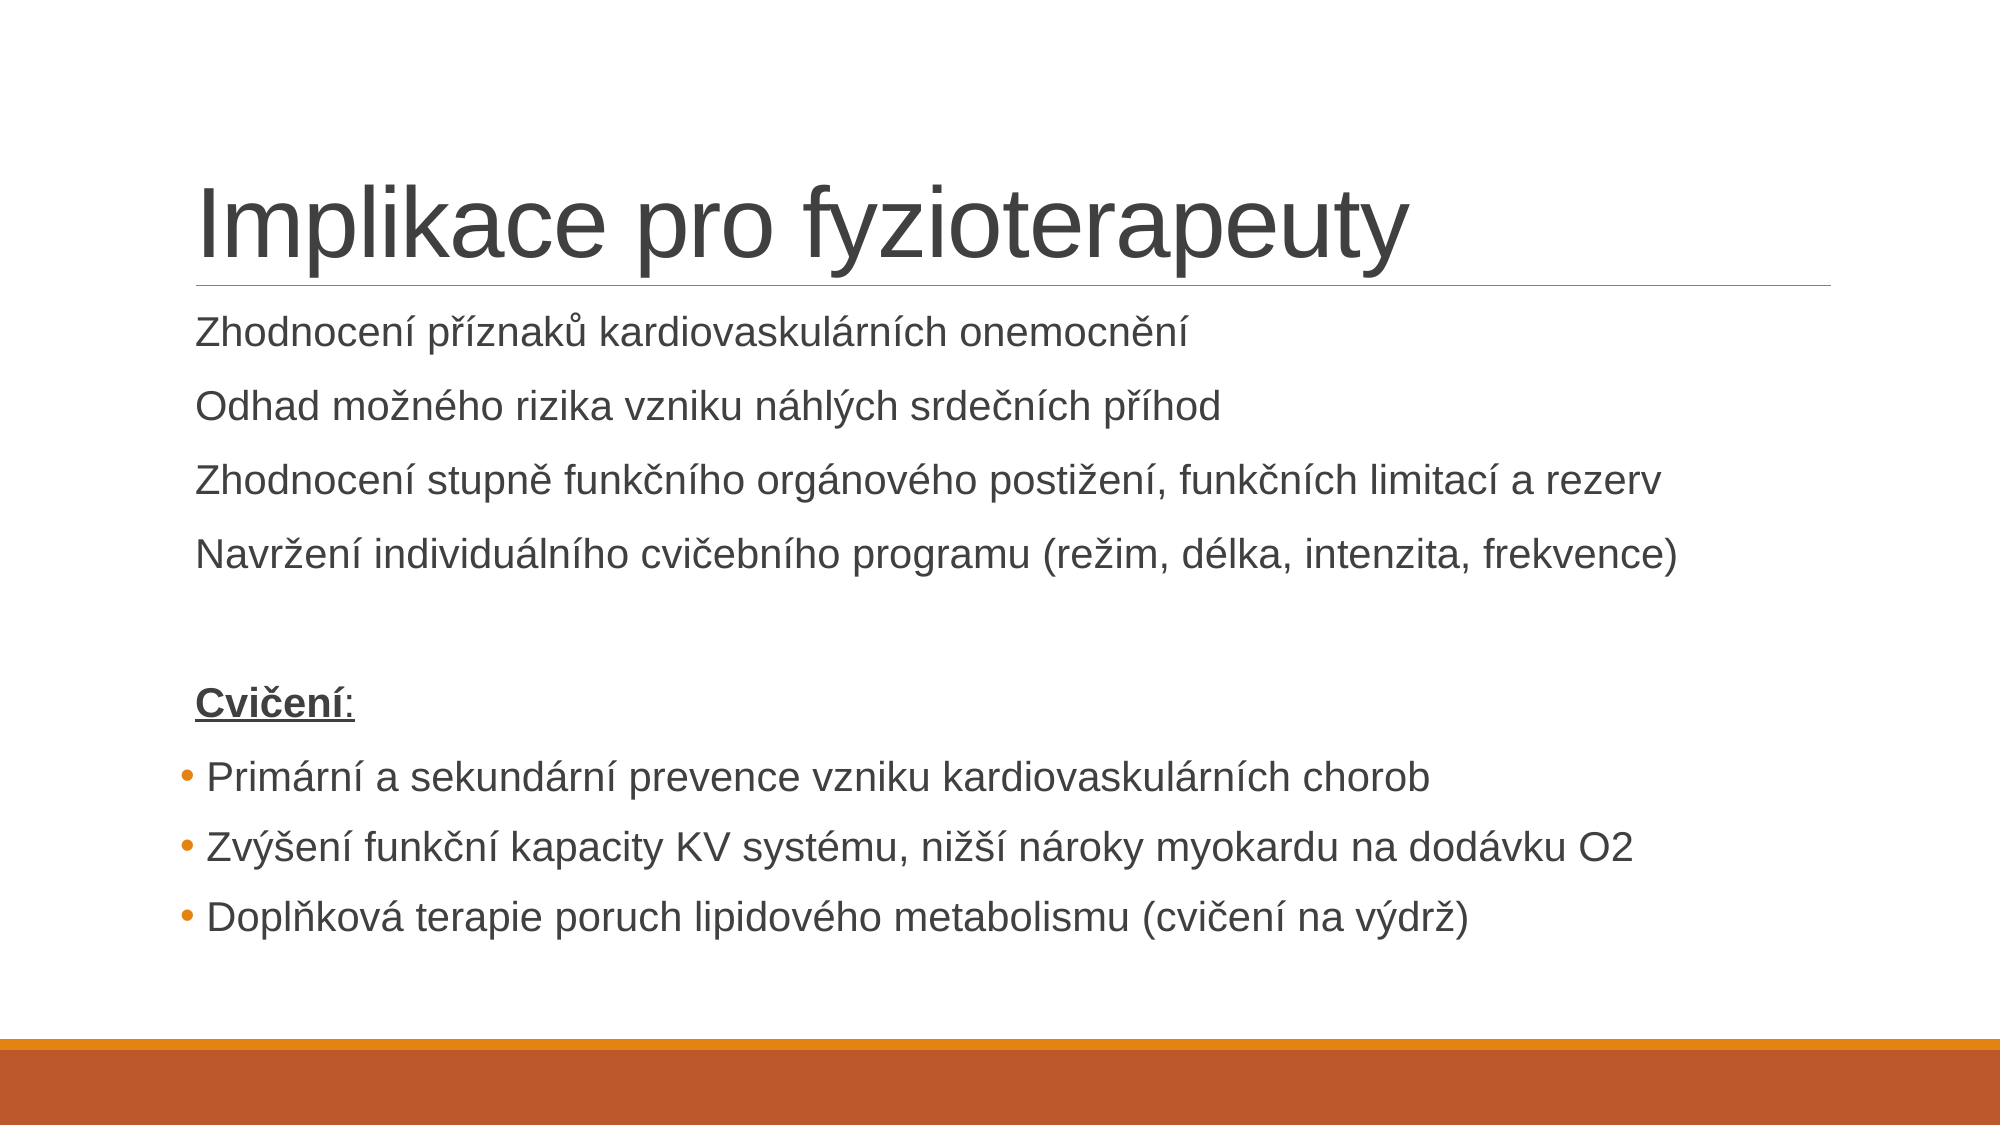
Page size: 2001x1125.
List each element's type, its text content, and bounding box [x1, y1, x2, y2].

title Implikace pro fyzioterapeuty [180, 47, 1830, 285]
list Zhodnocení příznaků kardiovaskulárních onemocnění Odhad možného rizika vzniku náhlých srdečních příhod Zhodnocení stupně funkčního orgánového postižení, funkčních limitací a rezerv Navržení individuálního cvičebního programu (režim, délka, intenzita, frekvence) Cvičení: Primární a sekundární prevence vzniku kardiovaskulárních chorob Zvýšení funkční kapacity KV systému, nižší nároky myokardu na dodávku O2 Doplňková terapie poruch lipidového metabolismu (cvičení na výdrž) [180, 302, 1830, 963]
